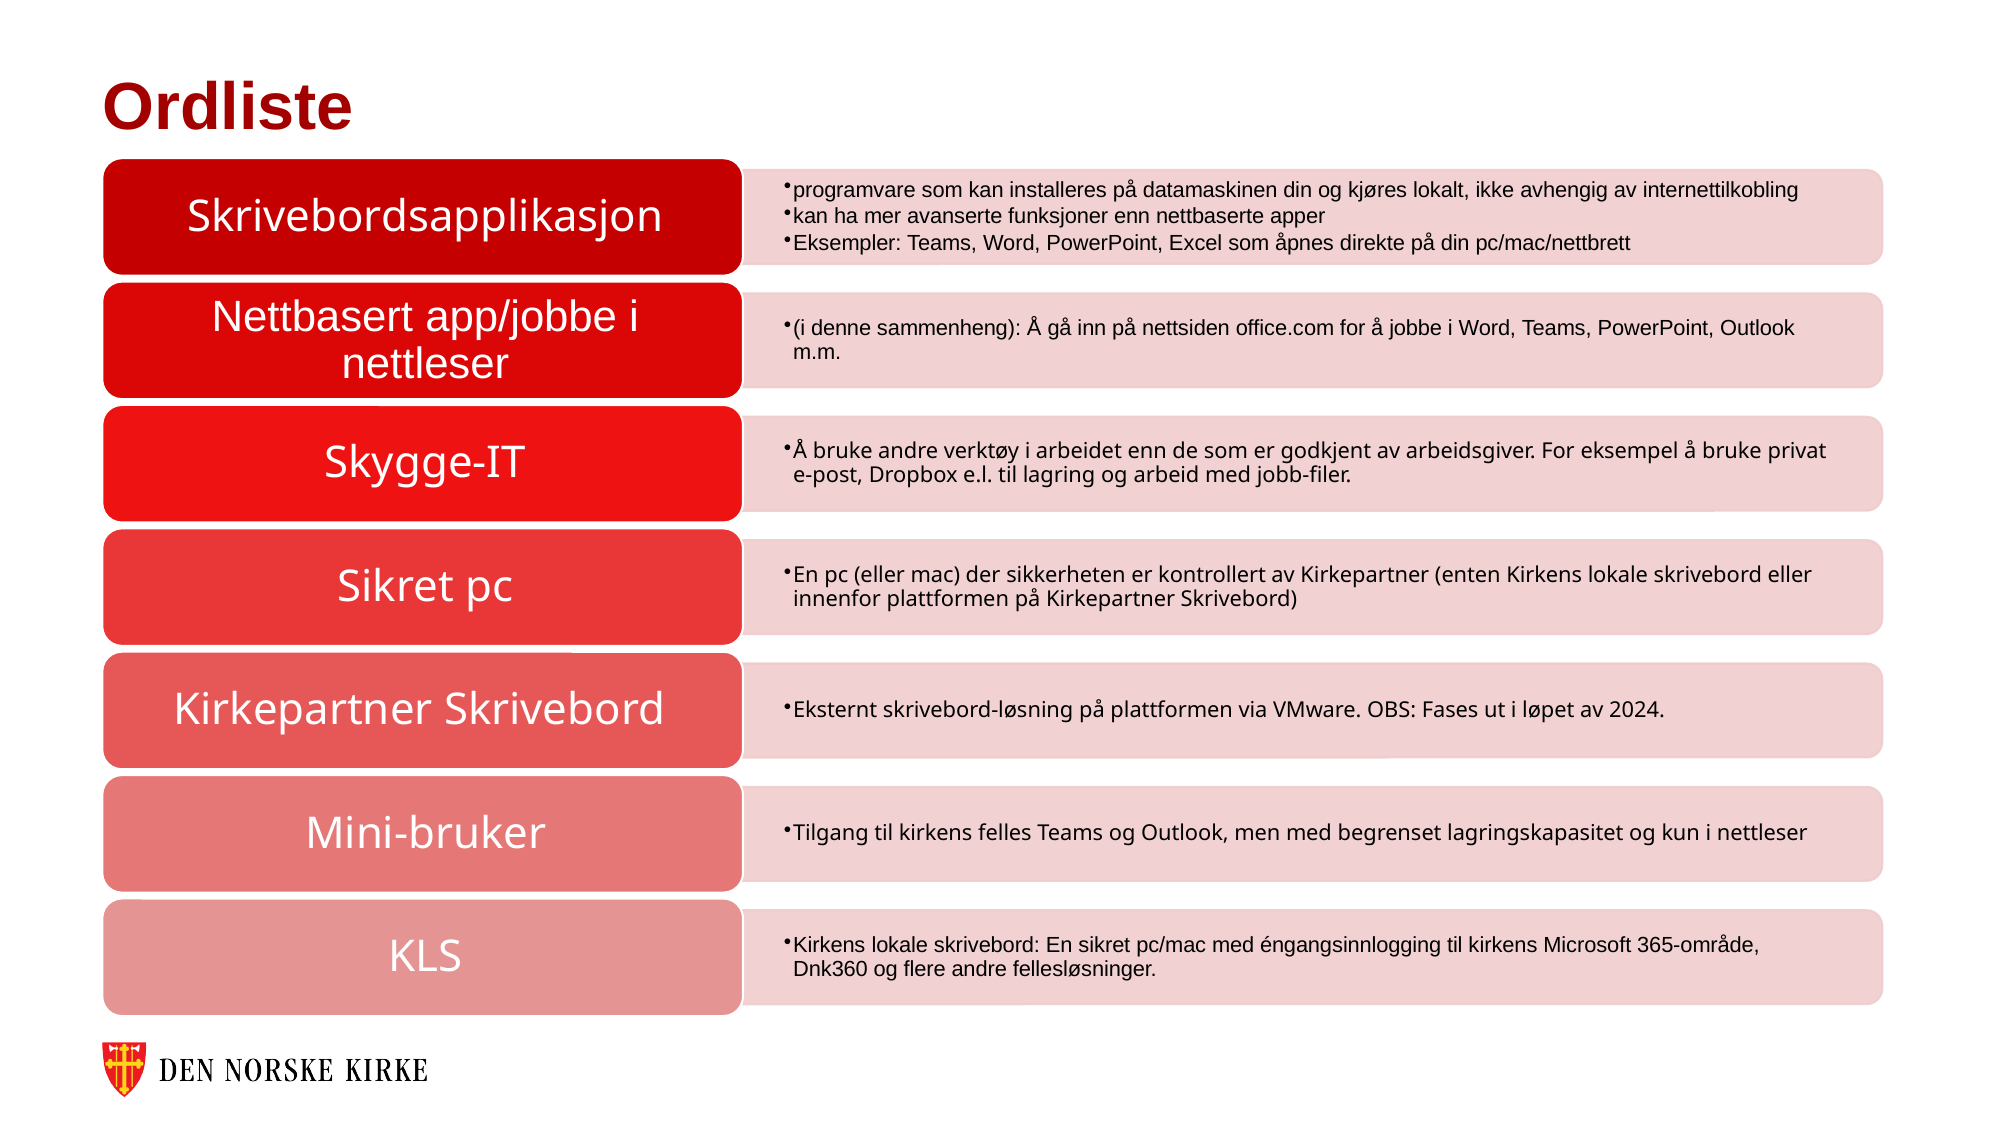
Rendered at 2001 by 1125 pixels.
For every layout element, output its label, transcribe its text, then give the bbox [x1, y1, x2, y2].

title Ordliste [102, 36, 1898, 179]
picture [102, 1042, 427, 1097]
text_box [102, 158, 1883, 1017]
